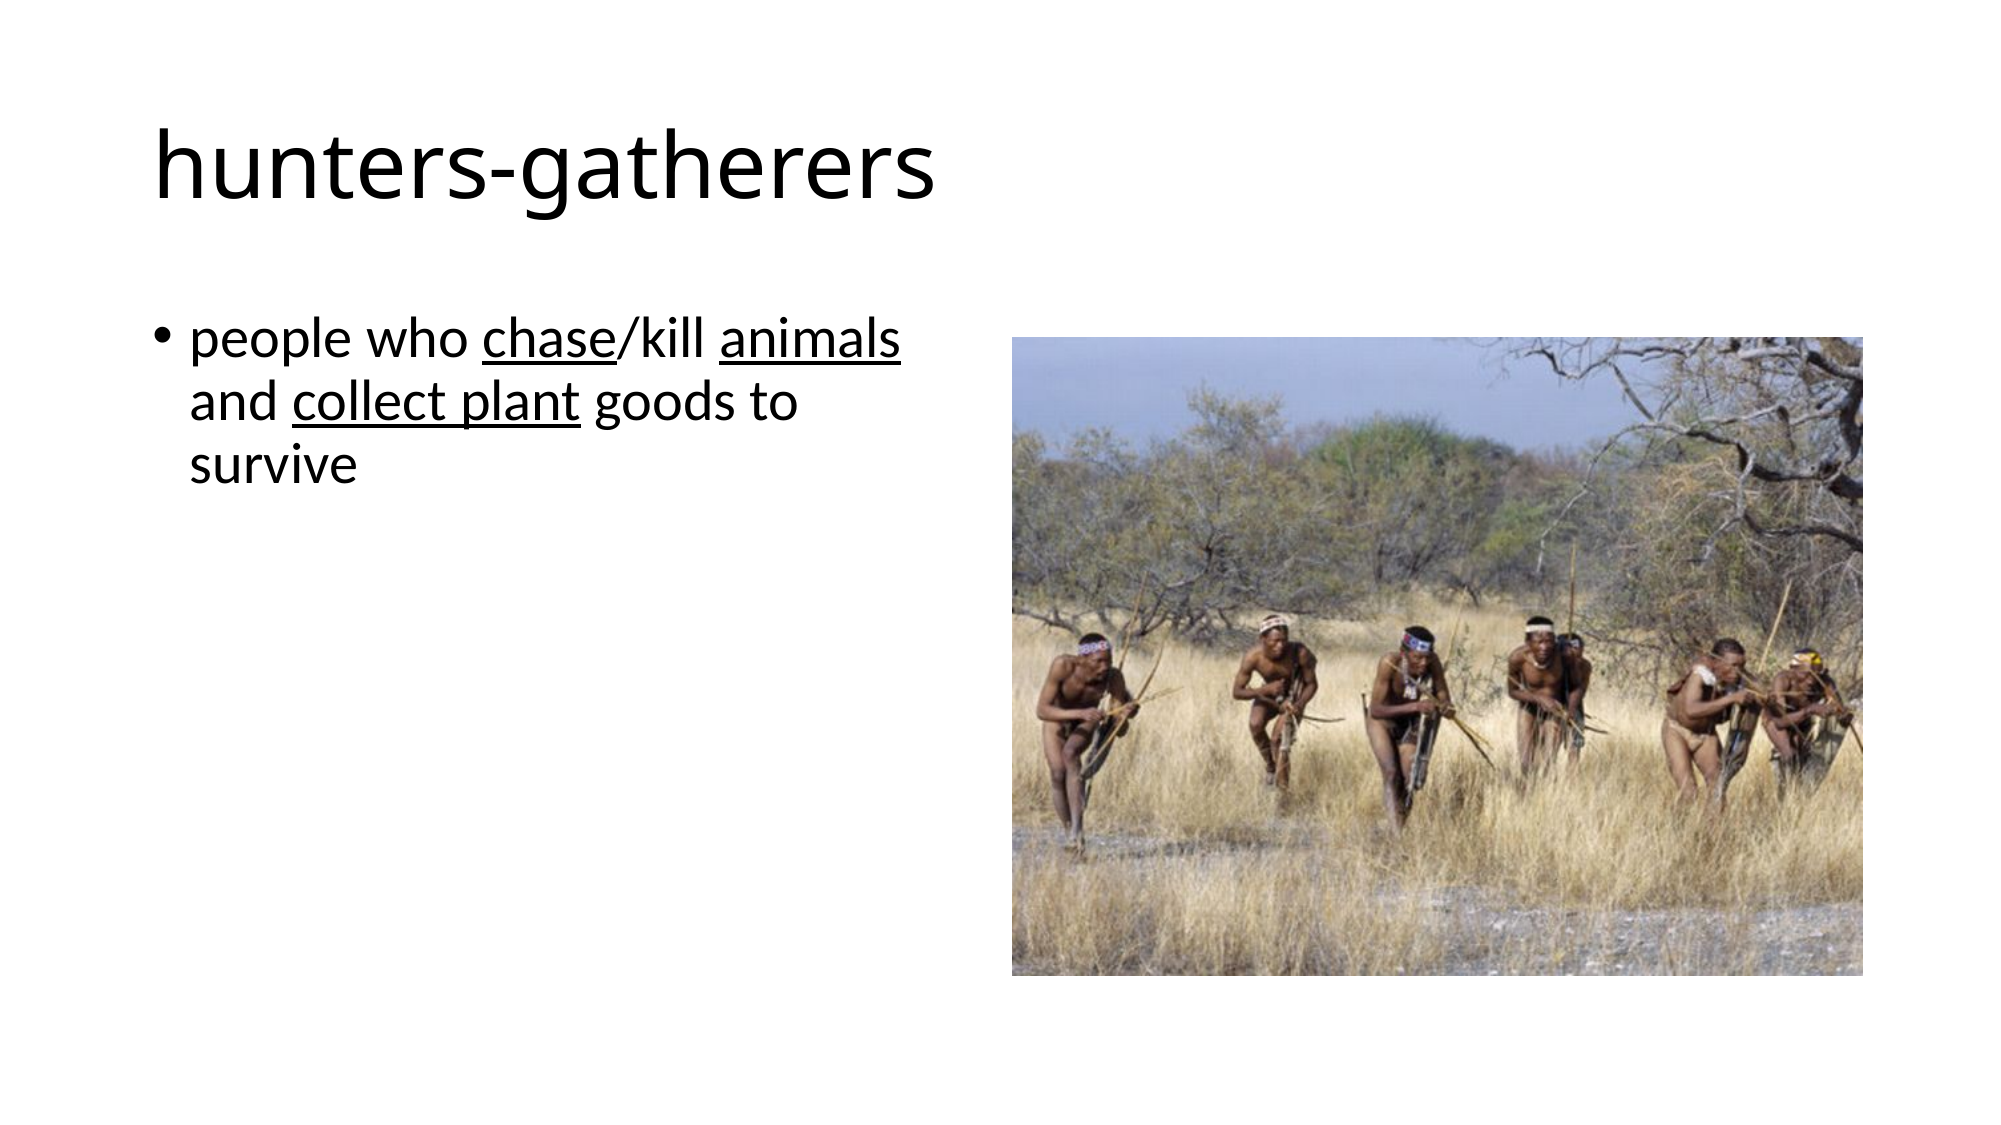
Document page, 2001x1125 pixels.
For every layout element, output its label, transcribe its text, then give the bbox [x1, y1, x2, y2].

title hunters-gatherers [137, 59, 1863, 278]
list people who chase/kill animals and collect plant goods to survive [137, 299, 988, 1014]
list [1012, 337, 1863, 976]
